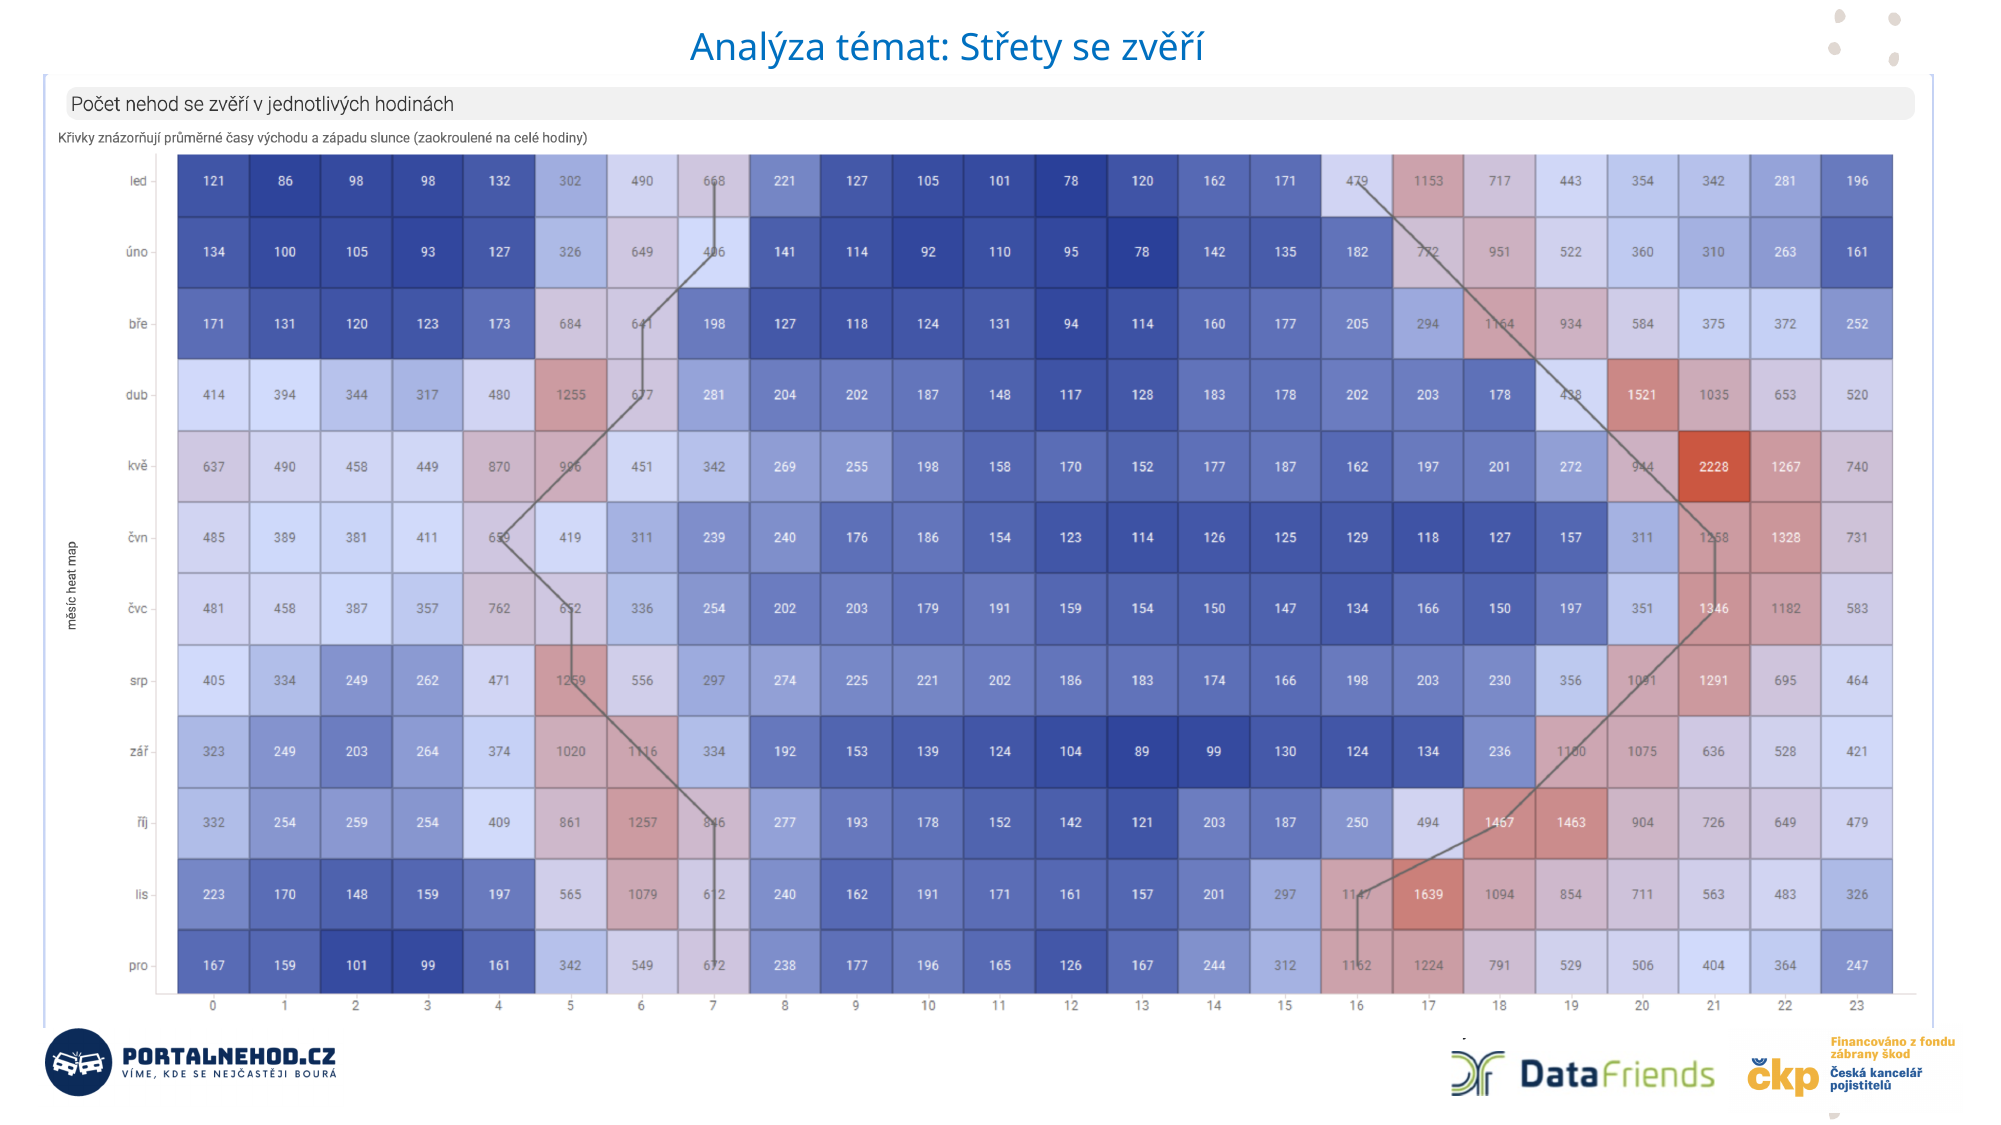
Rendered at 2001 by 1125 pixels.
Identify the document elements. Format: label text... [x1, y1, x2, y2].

text_box Analýza témat: Střety se zvěří [675, 15, 1266, 74]
picture [38, 74, 1963, 1113]
